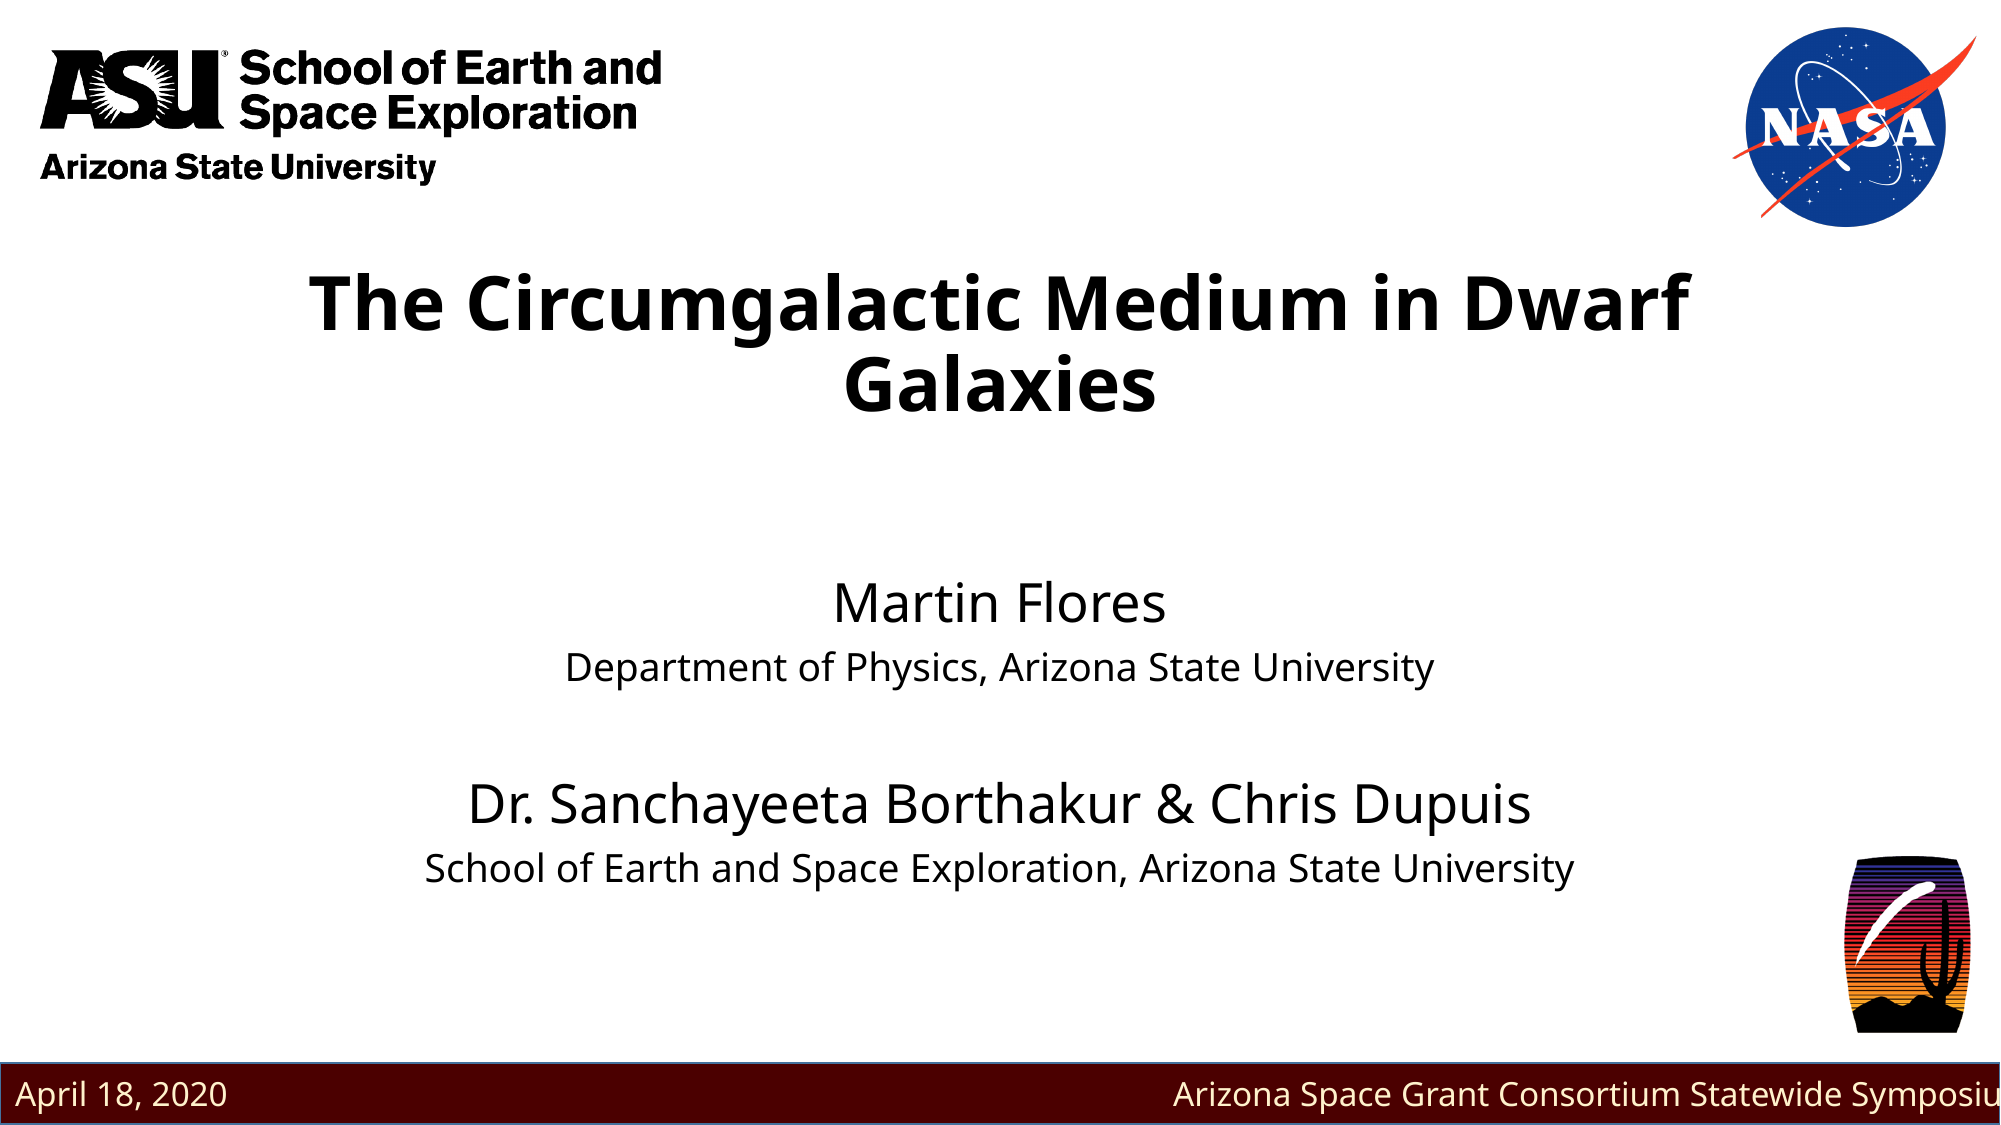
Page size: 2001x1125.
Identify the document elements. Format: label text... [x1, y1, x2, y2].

picture [0, 10, 700, 219]
title The Circumgalactic Medium in Dwarf Galaxies [167, 178, 1833, 436]
text_box April 18, 2020 [0, 1066, 243, 1121]
text_box Arizona Space Grant Consortium Statewide Symposium [1158, 1065, 2000, 1121]
picture [1721, 15, 1995, 244]
text_box [0, 1062, 2000, 1125]
subtitle Martin Flores Department of Physics, Arizona State University Dr. Sanchayeeta Borthakur & Chris Dupuis School of Earth and Space Exploration, Arizona State University [249, 548, 1750, 898]
picture [1818, 852, 1995, 1035]
